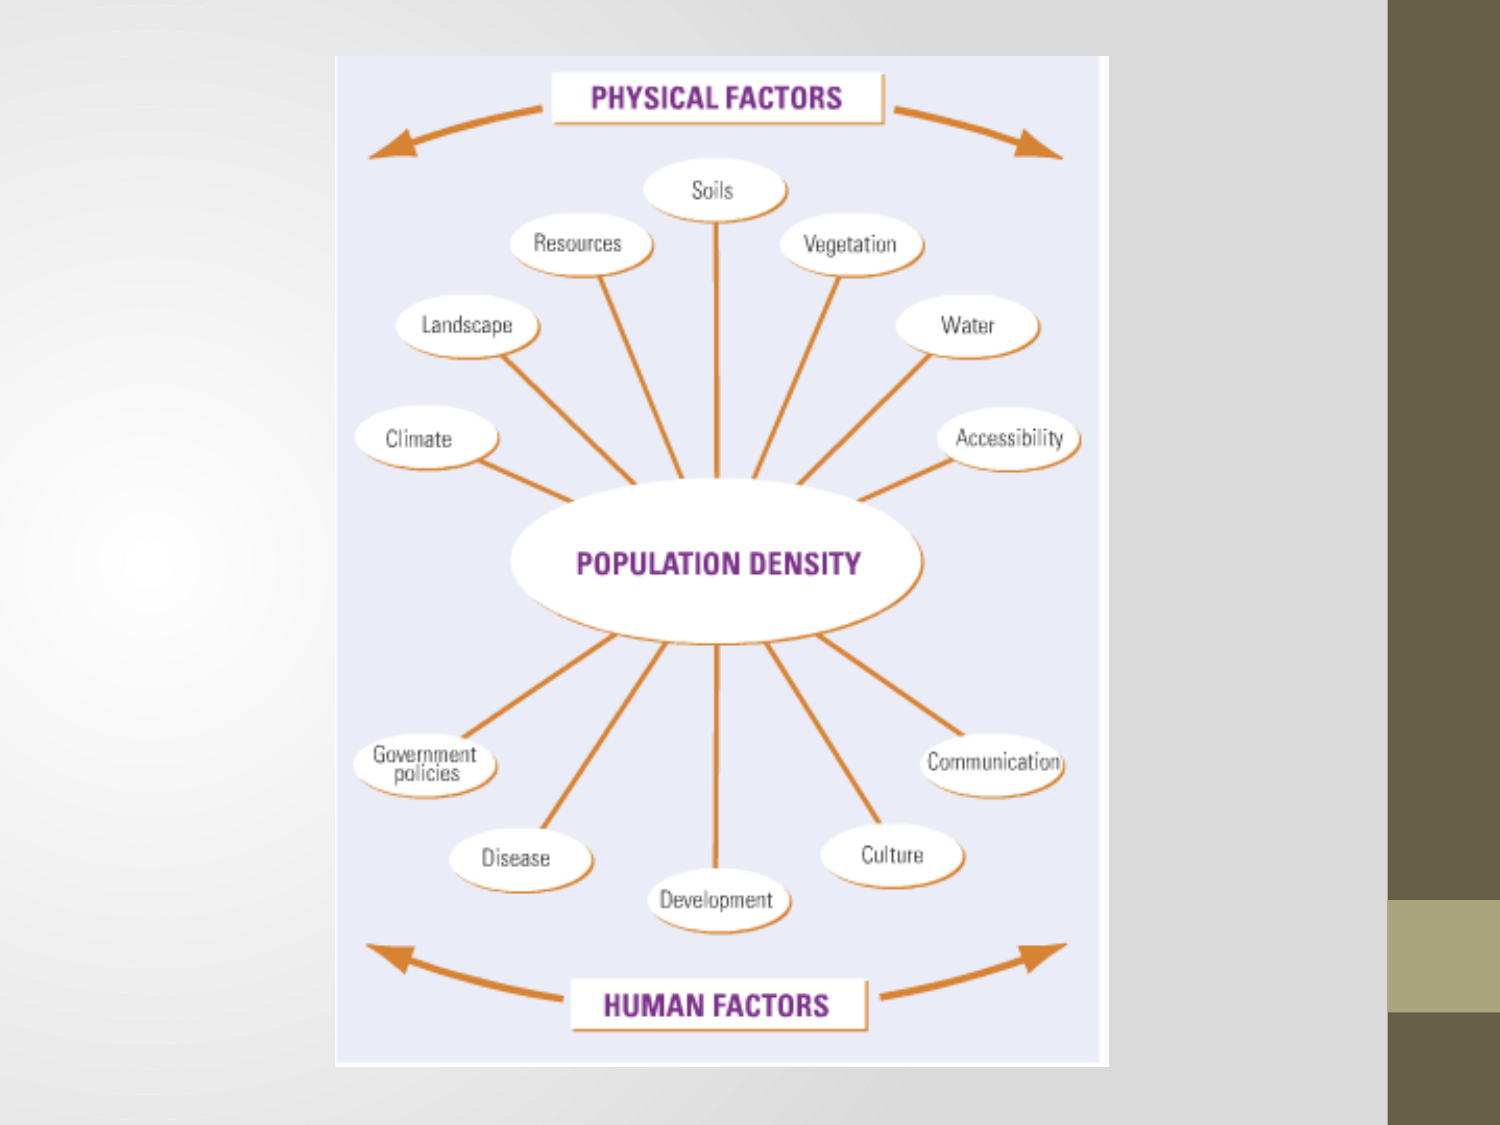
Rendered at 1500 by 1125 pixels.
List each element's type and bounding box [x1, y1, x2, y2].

picture [335, 55, 1110, 1068]
